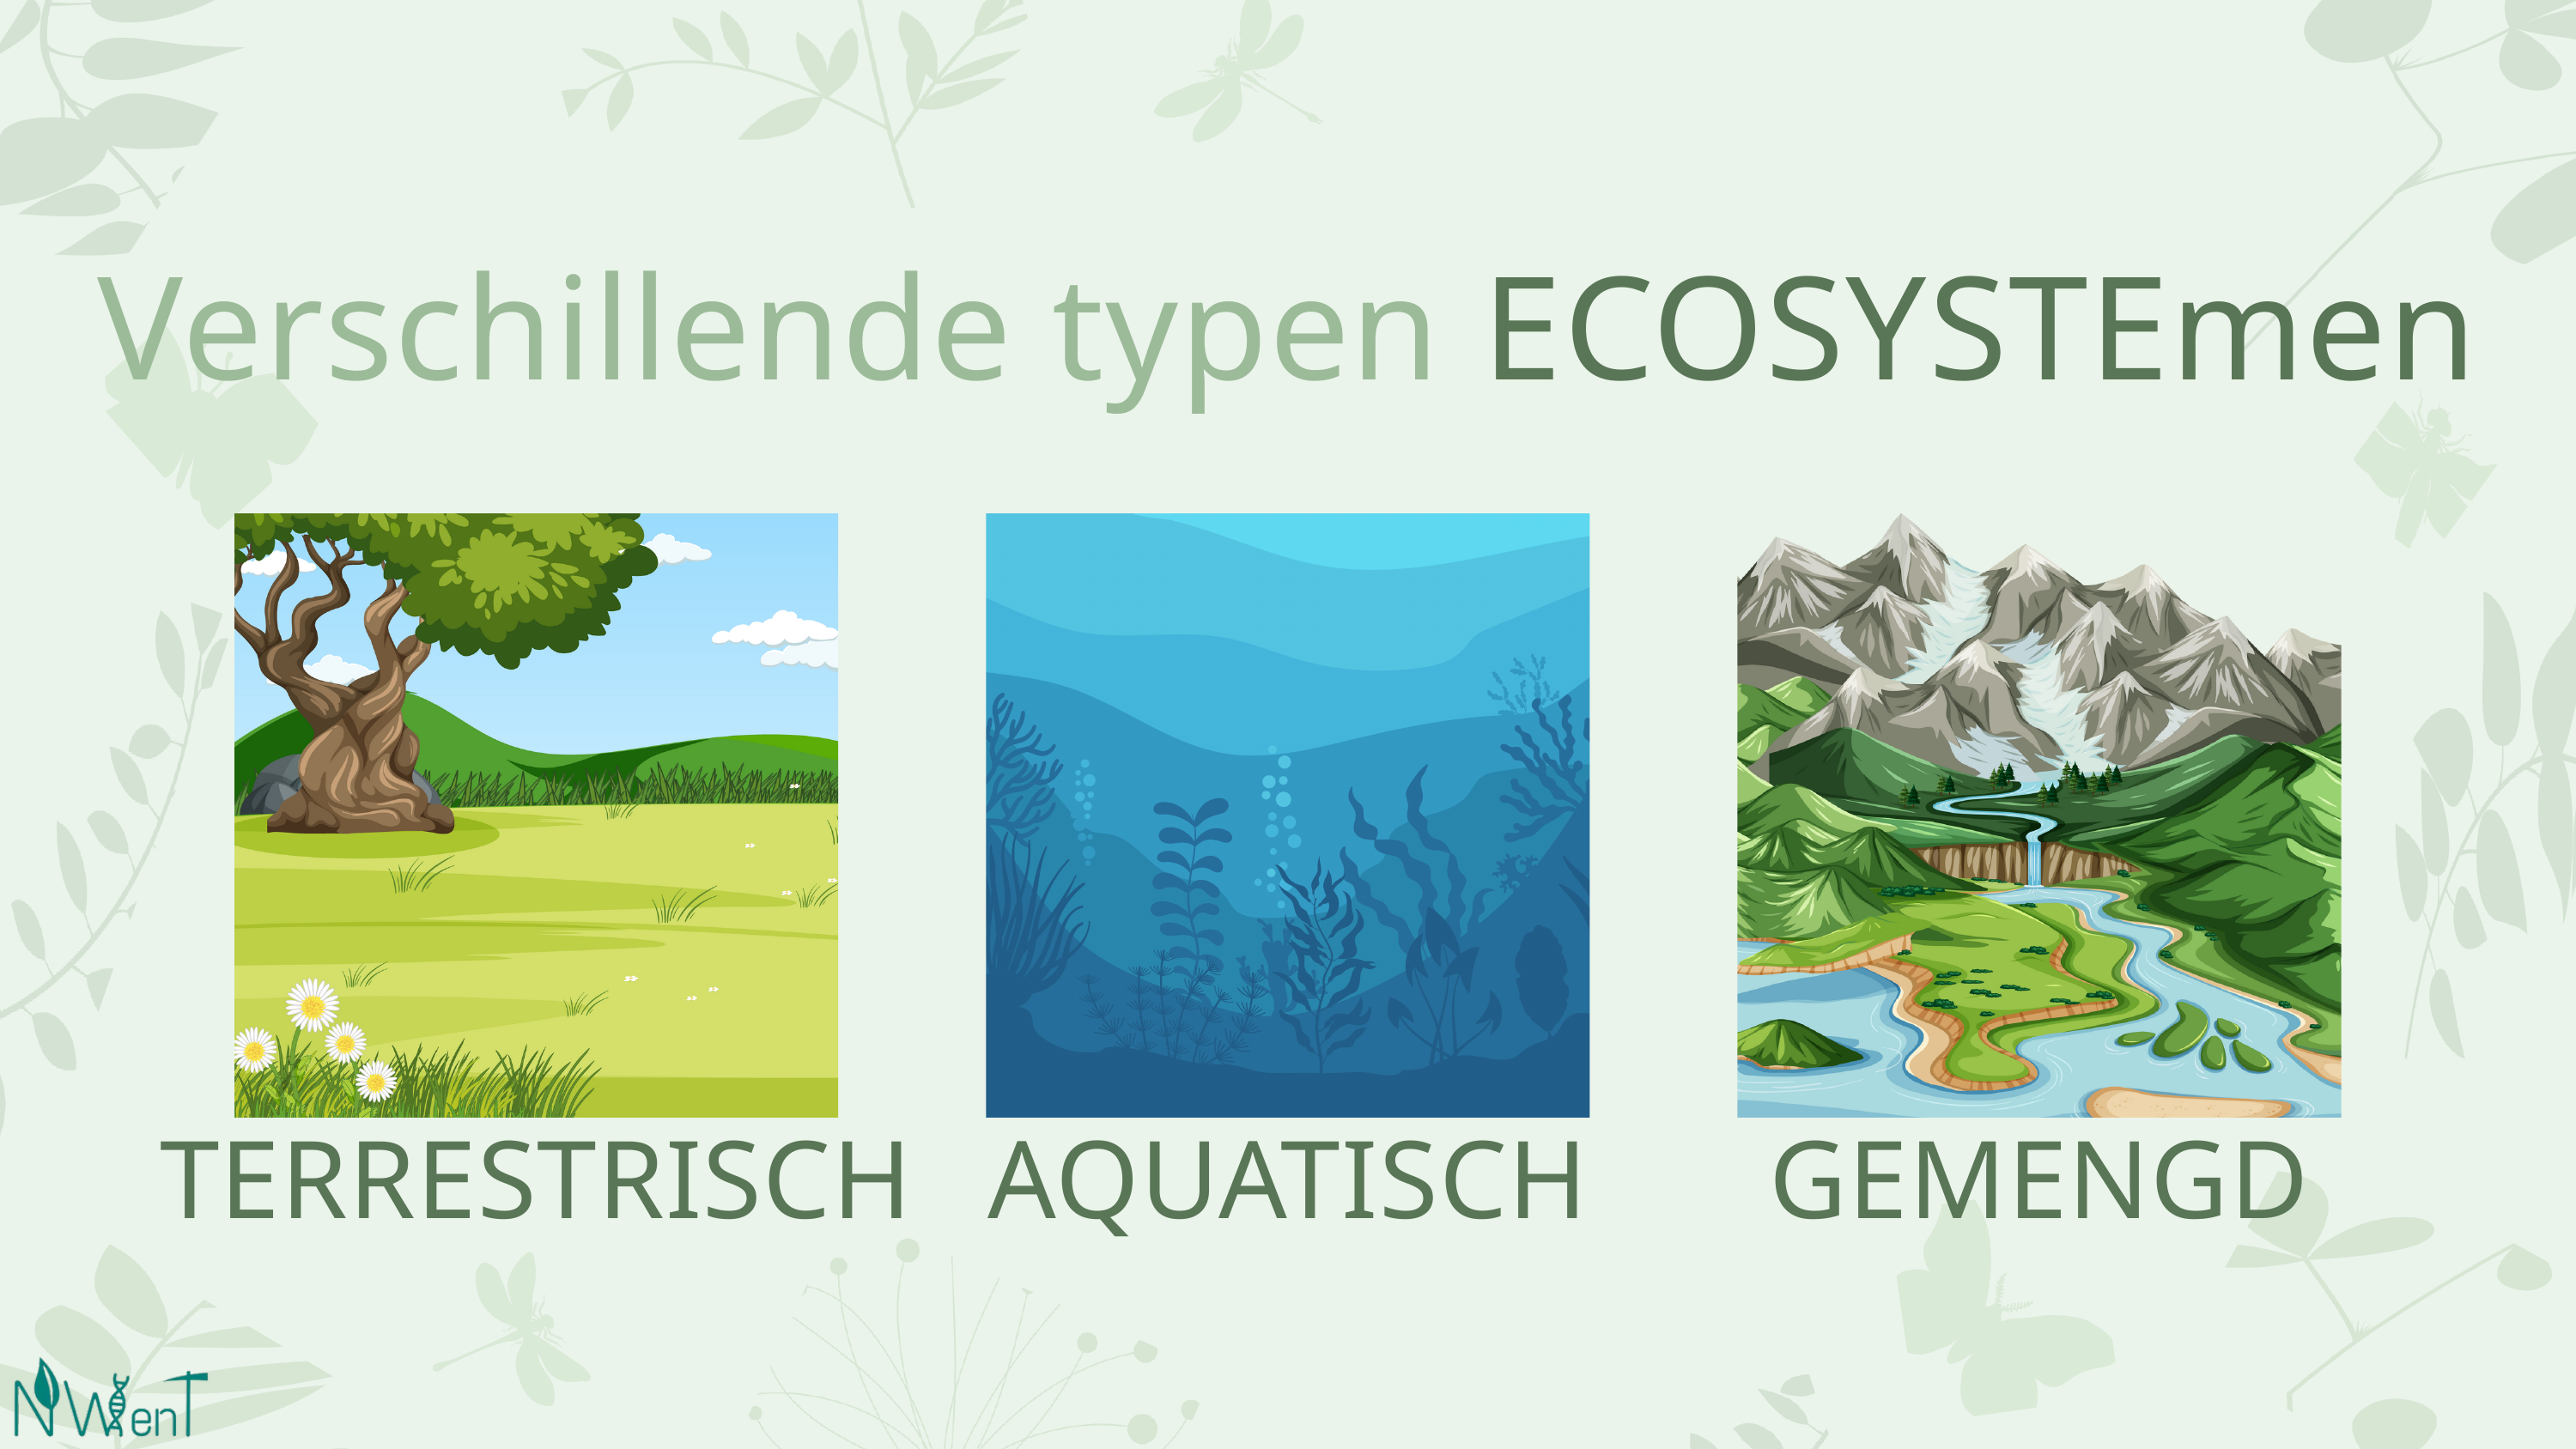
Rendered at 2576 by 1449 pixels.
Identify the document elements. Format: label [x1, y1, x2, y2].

text_box [0, 0, 2576, 1449]
